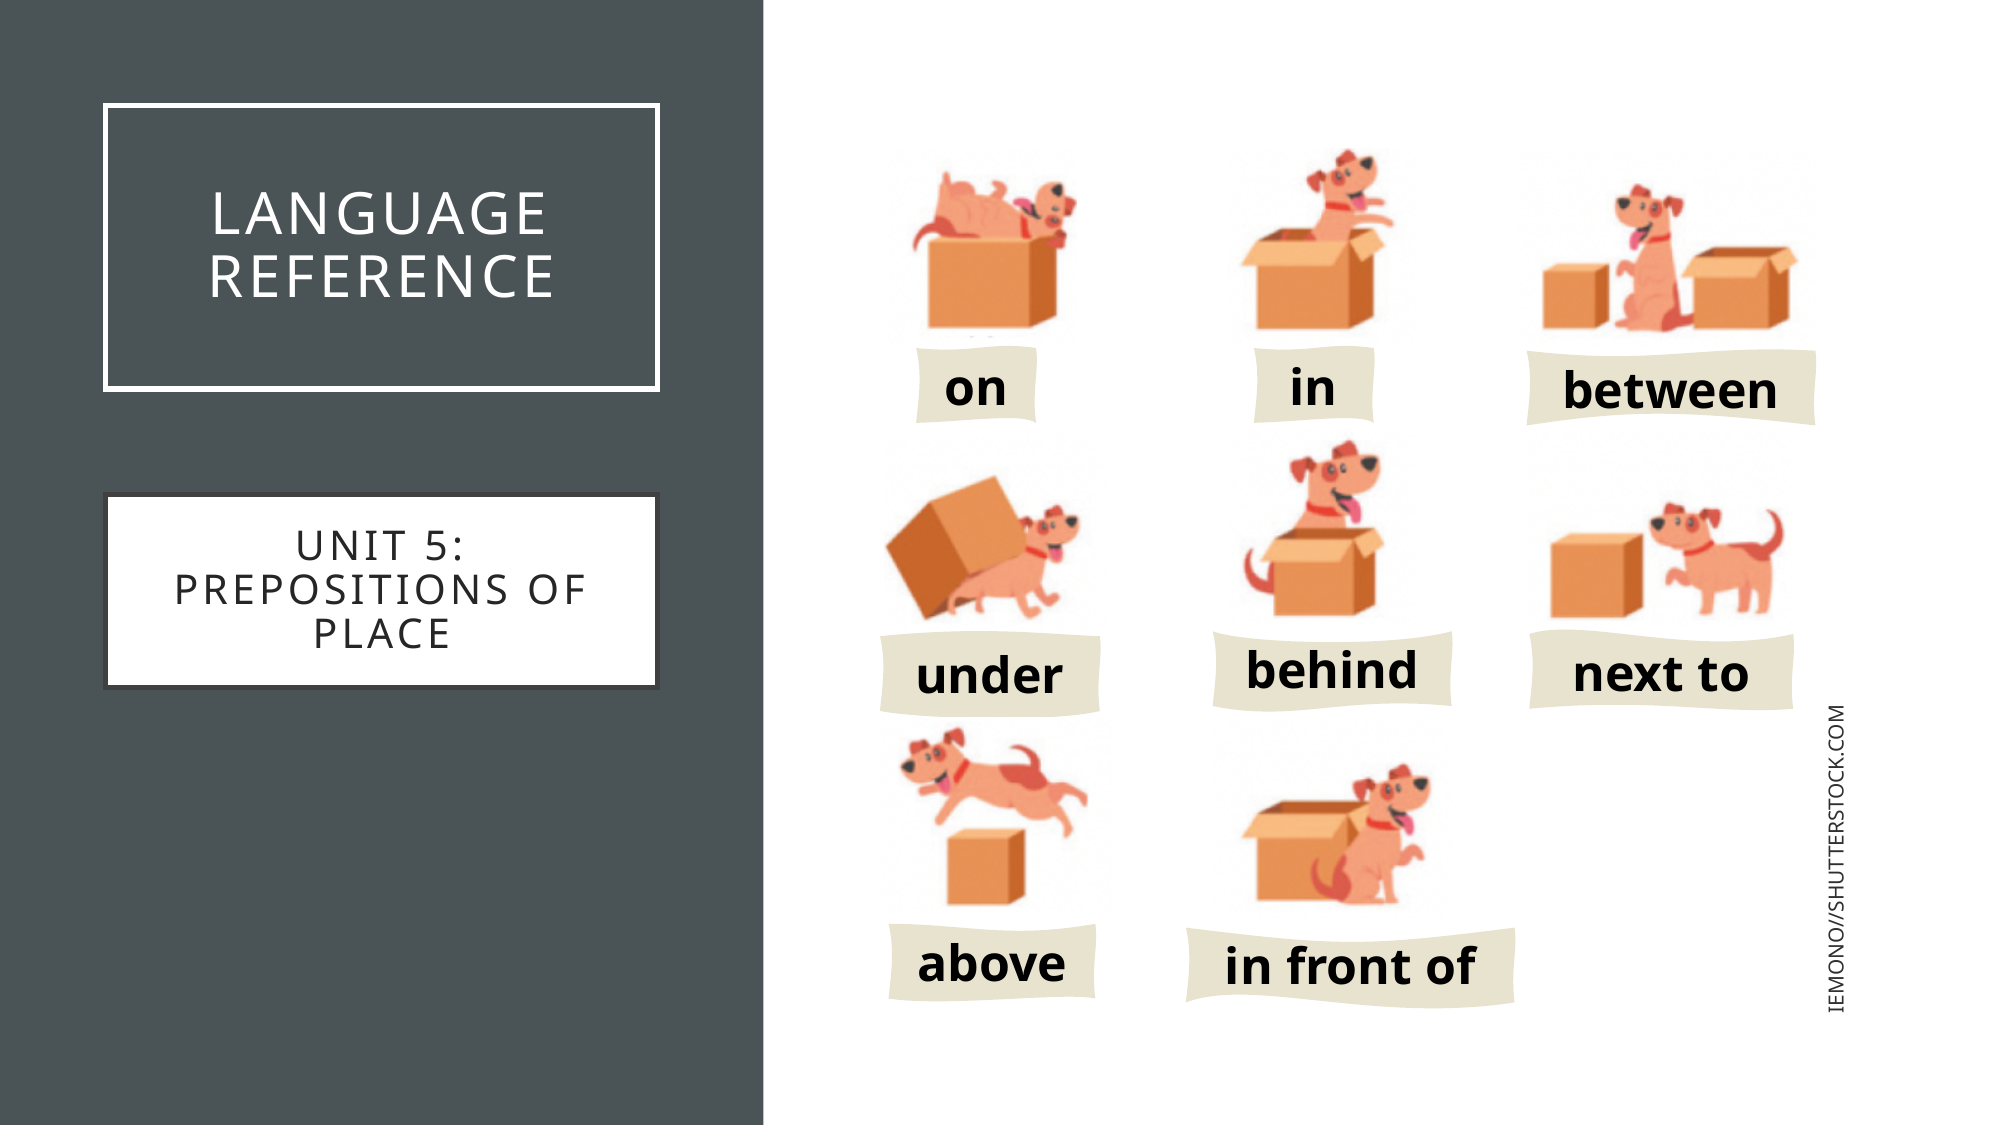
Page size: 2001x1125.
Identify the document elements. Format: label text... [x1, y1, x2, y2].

text_box in front of [1184, 923, 1516, 1009]
text_box next to [1528, 628, 1794, 712]
picture [888, 148, 1077, 345]
picture [1212, 721, 1454, 918]
text_box IEMONO//SHUTTERSTOCK.COM [1815, 523, 1855, 1028]
text_box [0, 0, 764, 1125]
text_box on [915, 345, 1037, 427]
title LANGUAGE REFERENCE [103, 103, 660, 392]
text_box under [878, 631, 1101, 717]
picture [884, 434, 1107, 631]
text_box between [1525, 347, 1817, 426]
picture [881, 717, 1114, 914]
text_box behind [1211, 626, 1453, 716]
text_box Unit 5: PREPOSITIONS OF PLACE [105, 494, 658, 688]
text_box above [887, 919, 1097, 1004]
picture [1526, 431, 1794, 628]
picture [1226, 148, 1416, 345]
picture [1226, 429, 1416, 626]
text_box in [1252, 345, 1375, 427]
picture [1516, 150, 1817, 347]
text_box [764, 0, 2000, 1125]
